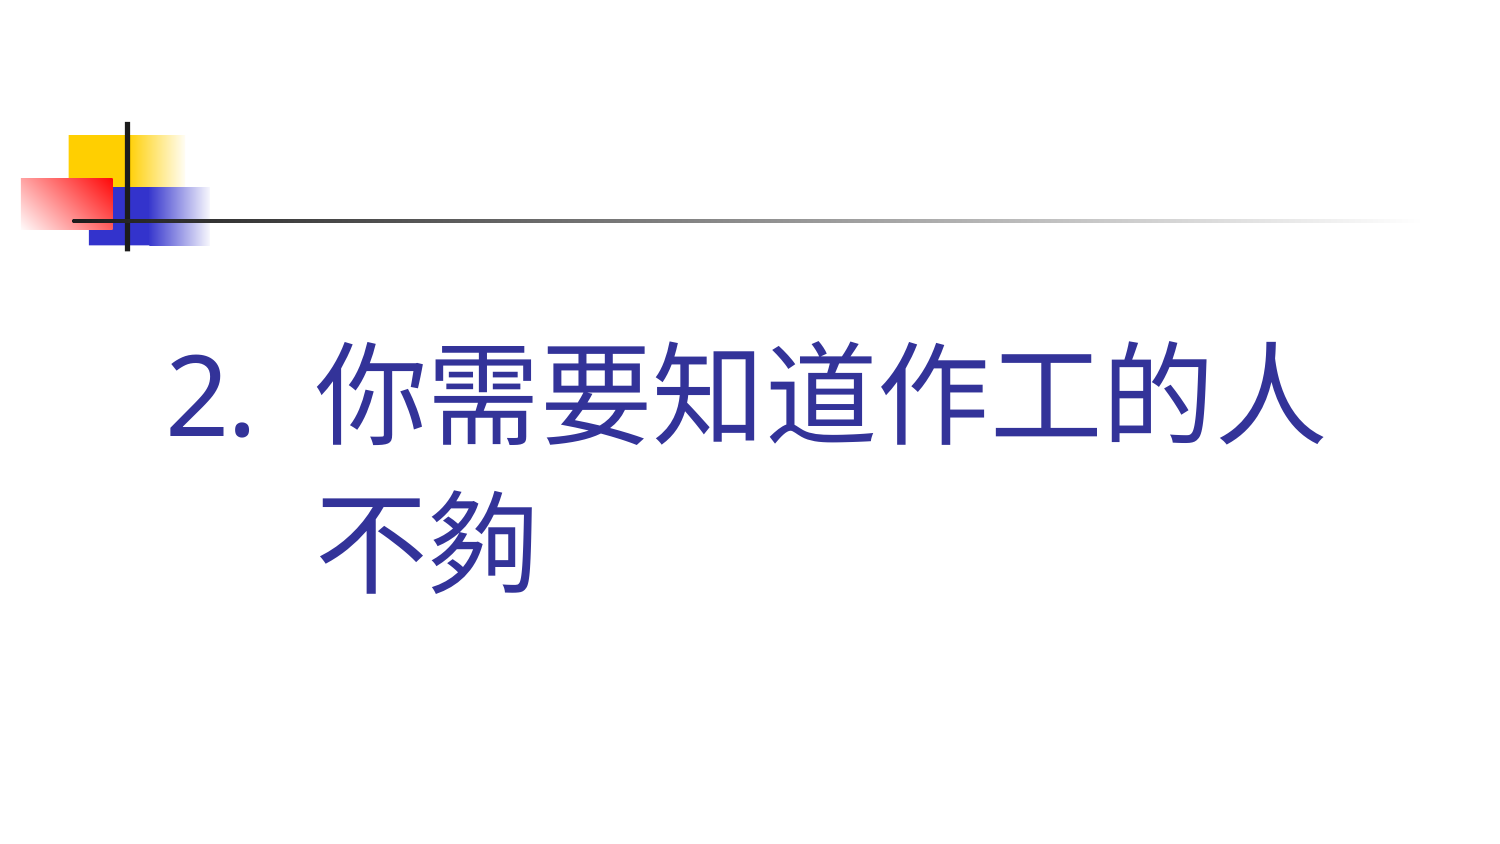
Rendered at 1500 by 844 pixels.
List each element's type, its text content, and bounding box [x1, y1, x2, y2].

title 你需要知道作工的人不夠 [149, 271, 1351, 648]
